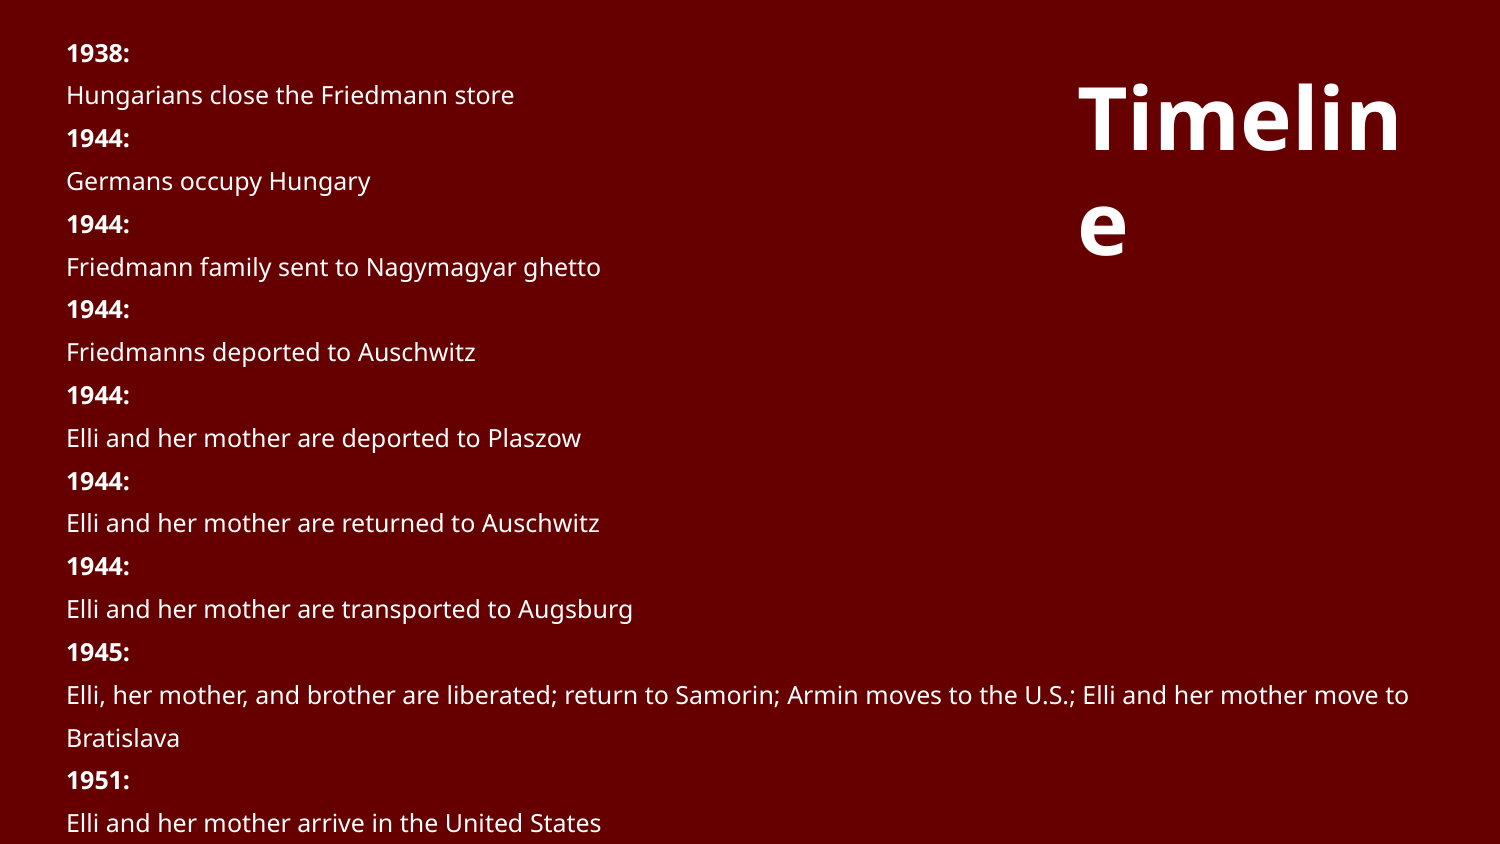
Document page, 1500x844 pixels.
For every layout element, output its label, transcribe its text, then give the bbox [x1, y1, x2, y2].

list 1938: Hungarians close the Friedmann store 1944: Germans occupy Hungary 1944: Friedmann family sent to Nagymagyar ghetto 1944: Friedmanns deported to Auschwitz 1944: Elli and her mother are deported to Plaszow 1944: Elli and her mother are returned to Auschwitz 1944: Elli and her mother are transported to Augsburg 1945: Elli, her mother, and brother are liberated; return to Samorin; Armin moves to the U.S.; Elli and her mother move to Bratislava 1951: Elli and her mother arrive in the United States [51, 9, 1449, 558]
